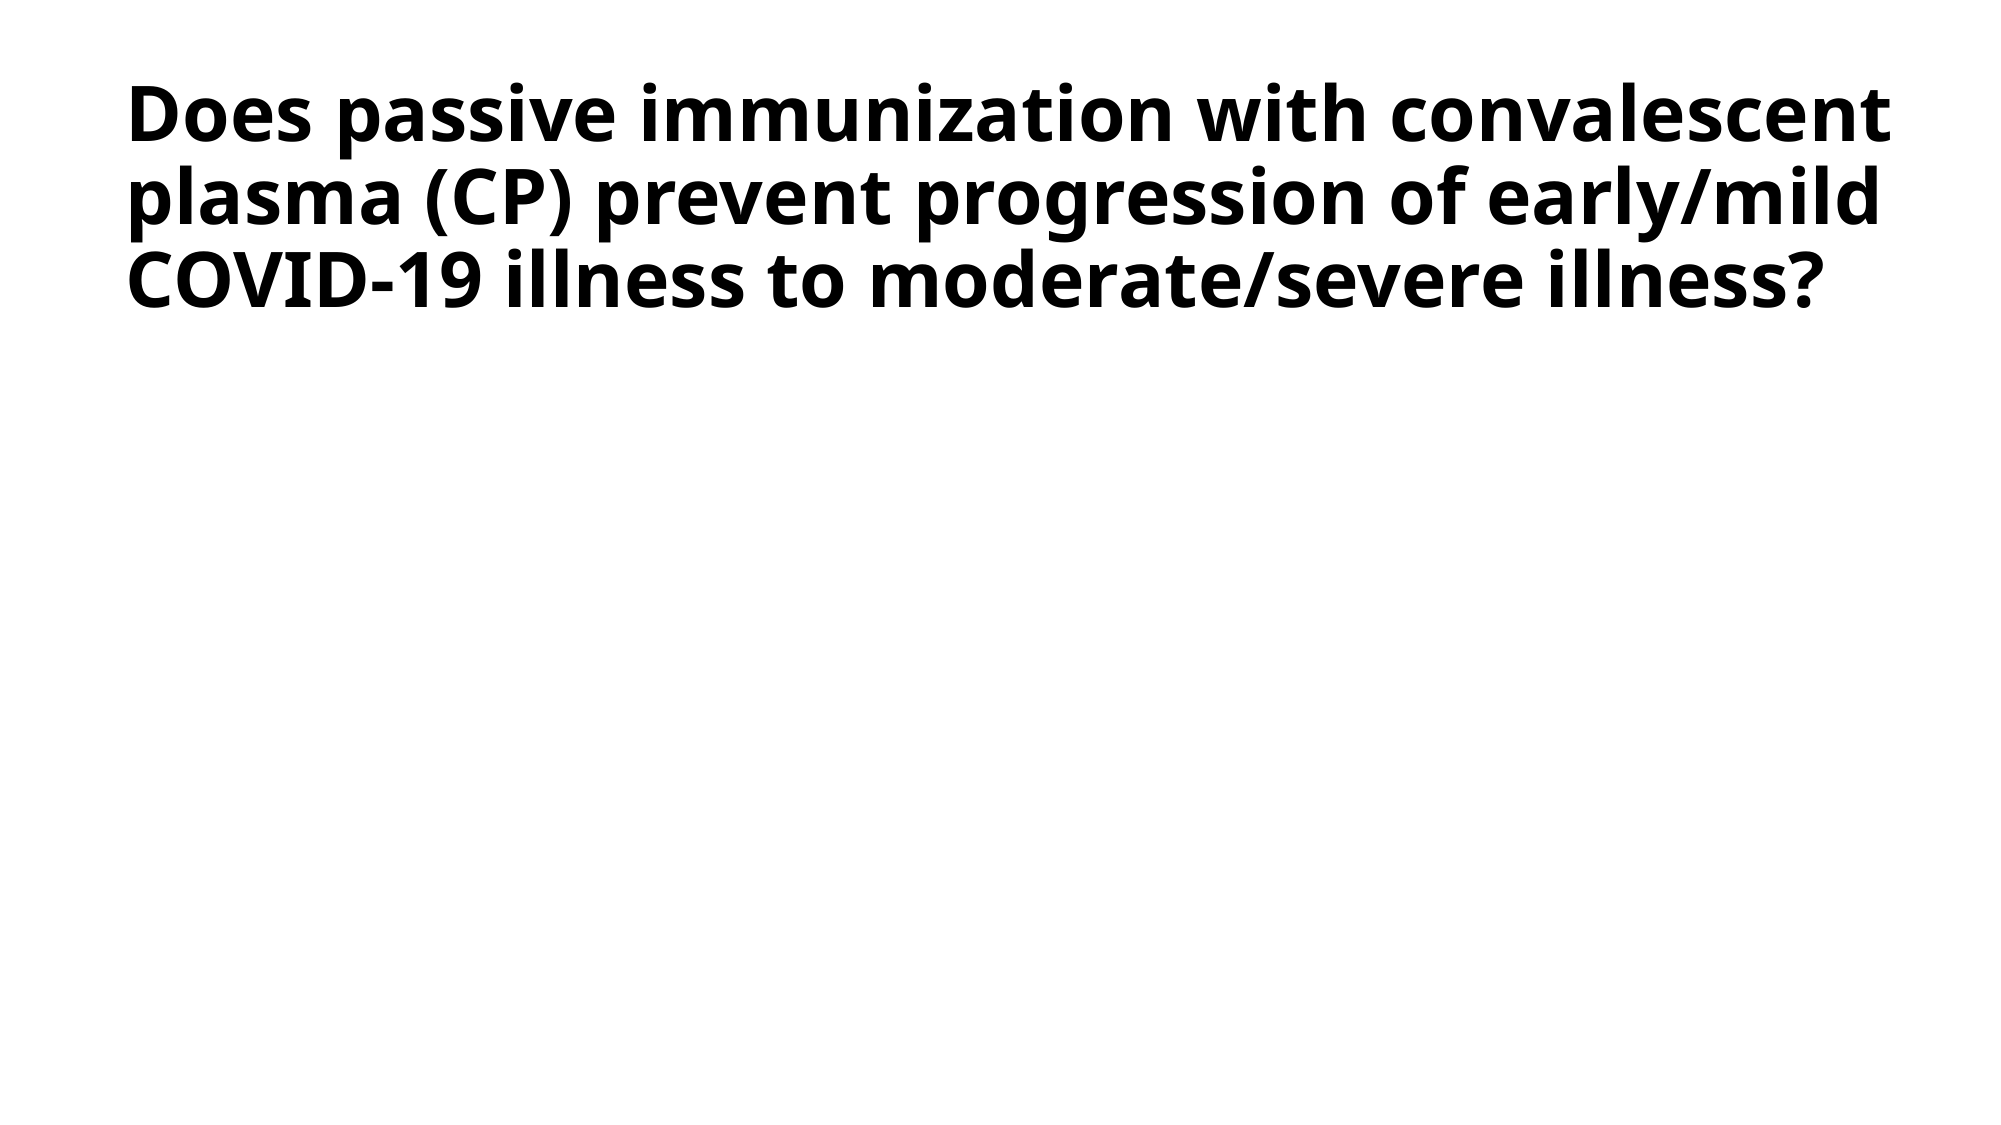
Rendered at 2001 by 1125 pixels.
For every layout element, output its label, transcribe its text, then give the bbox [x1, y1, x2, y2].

title Does passive immunization with convalescent plasma (CP) prevent progression of early/mild COVID-19 illness to moderate/severe illness? [110, 59, 1953, 340]
